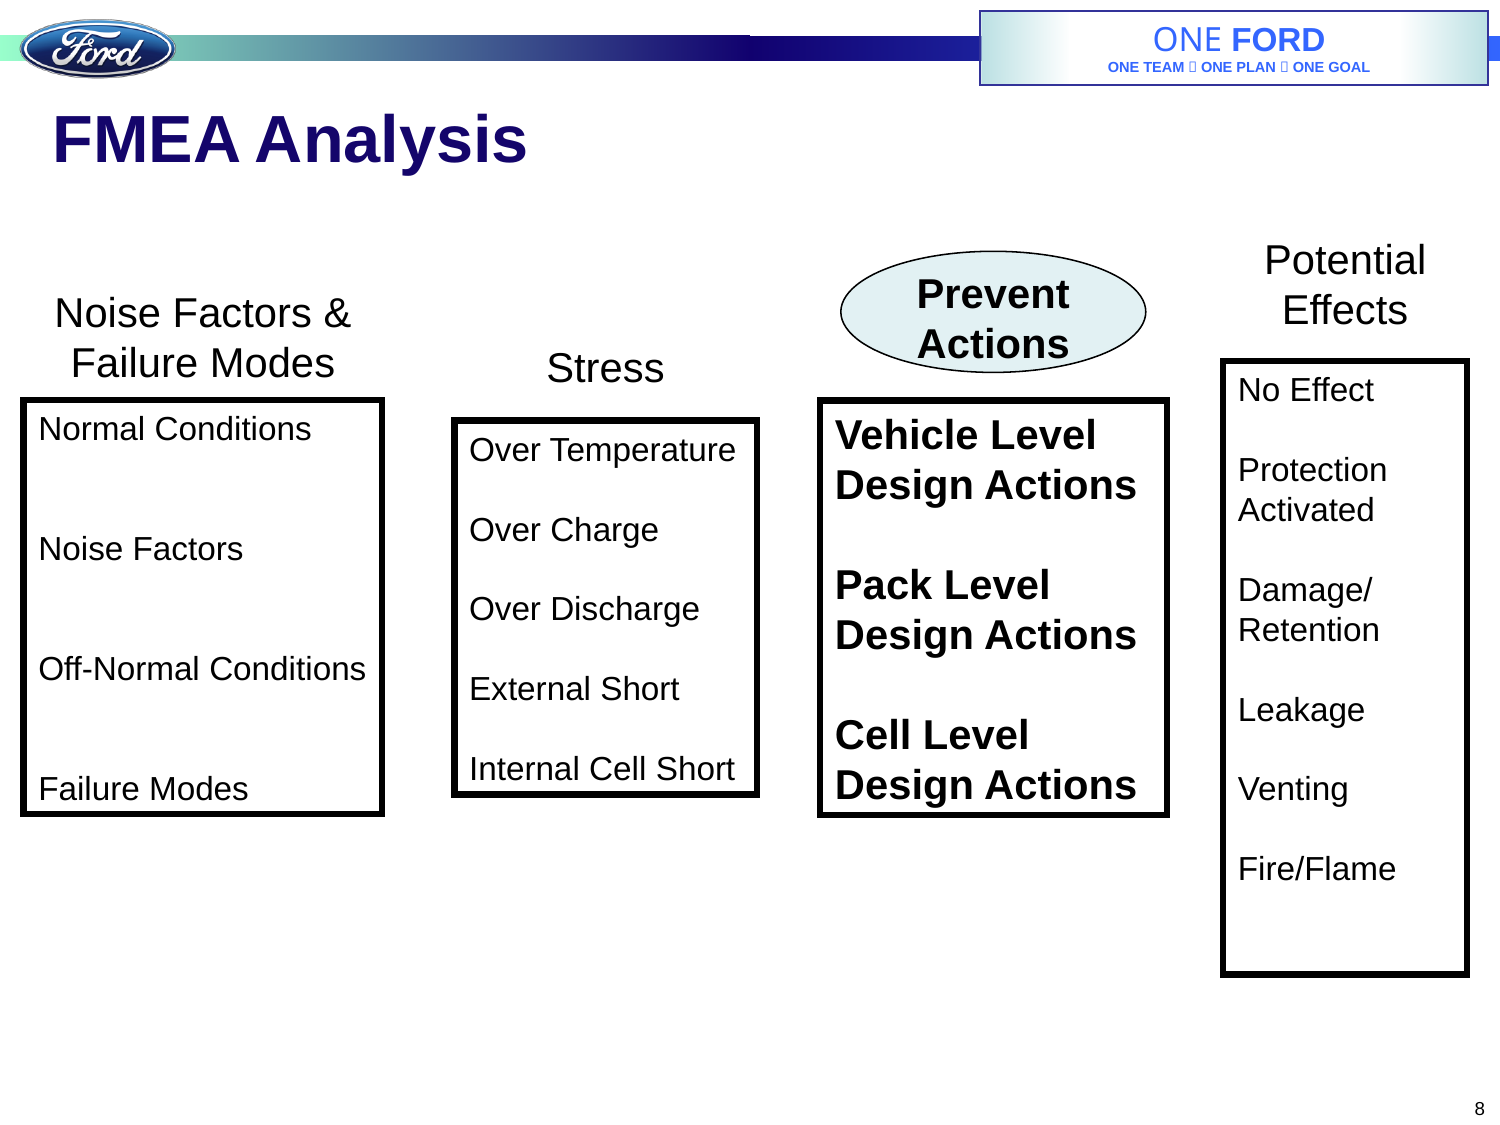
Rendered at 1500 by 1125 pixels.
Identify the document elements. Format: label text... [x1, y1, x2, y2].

text_box [1085, 263, 1146, 361]
text_box [840, 263, 901, 361]
slide_number 8 [1149, 1089, 1500, 1125]
text_box Over Temperature Over Charge Over Discharge External Short Internal Cell Short [454, 420, 757, 795]
text_box Stress [531, 333, 680, 399]
text_box Normal Conditions Noise Factors Off-Normal Conditions Failure Modes [23, 400, 383, 815]
text_box No Effect Protection Activated Damage/ Retention Leakage Venting Fire/Flame [1223, 360, 1468, 975]
text_box Vehicle Level Design Actions Pack Level Design Actions Cell Level Design Actions [820, 400, 1167, 816]
text_box [918, 251, 1068, 259]
title FMEA Analysis [37, 92, 1463, 180]
picture [0, 0, 195, 98]
text_box Noise Factors & Failure Modes [39, 278, 367, 394]
text_box Prevent Actions [901, 259, 1085, 375]
text_box Potential Effects [1249, 225, 1442, 341]
